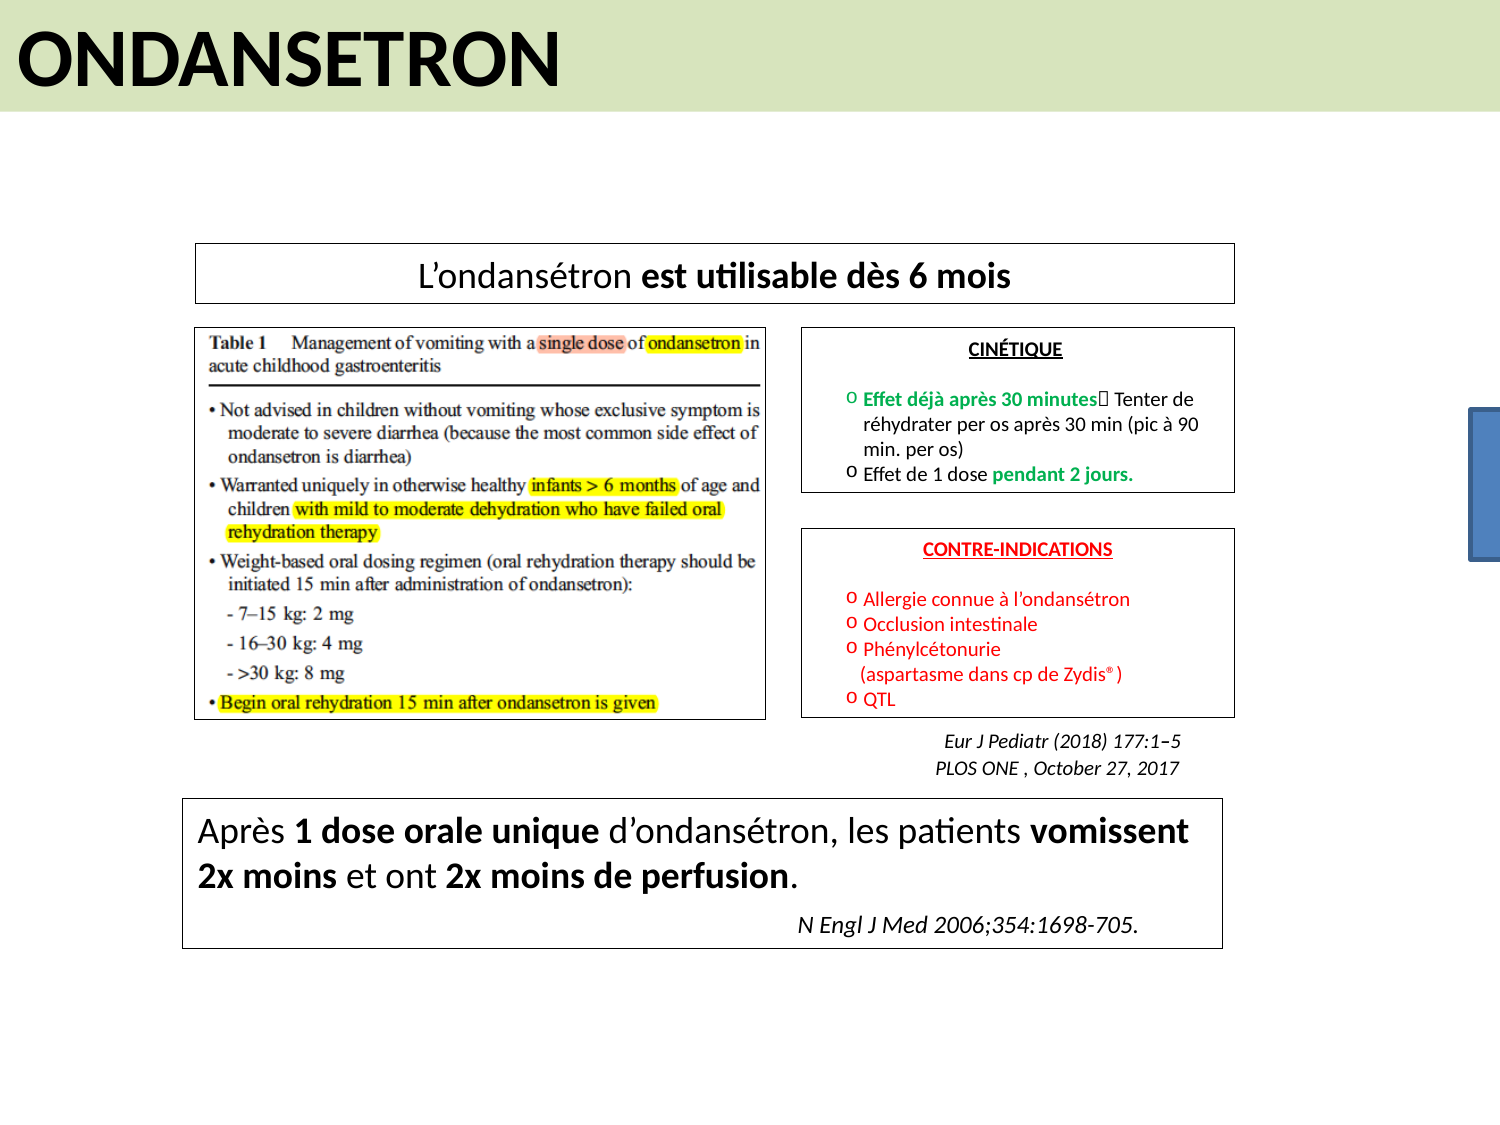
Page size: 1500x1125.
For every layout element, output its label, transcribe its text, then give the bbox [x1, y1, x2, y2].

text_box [801, 527, 1252, 789]
text_box [1468, 407, 1500, 562]
text_box Après 1 dose orale unique d’ondansétron, les patients vomissent 2x moins et ont 2x moins de perfusion. N Engl J Med 2006;354:1698-705. [182, 798, 1223, 949]
text_box [0, 0, 1500, 114]
picture [194, 327, 766, 721]
text_box CINÉTIQUE Effet déjà après 30 minutes Tenter de réhydrater per os après 30 min (pic à 90 min. per os) Effet de 1 dose pendant 2 jours. [801, 327, 1235, 493]
text_box ONDANSETRON [2, 0, 578, 111]
text_box L’ondansétron est utilisable dès 6 mois [195, 243, 1235, 304]
